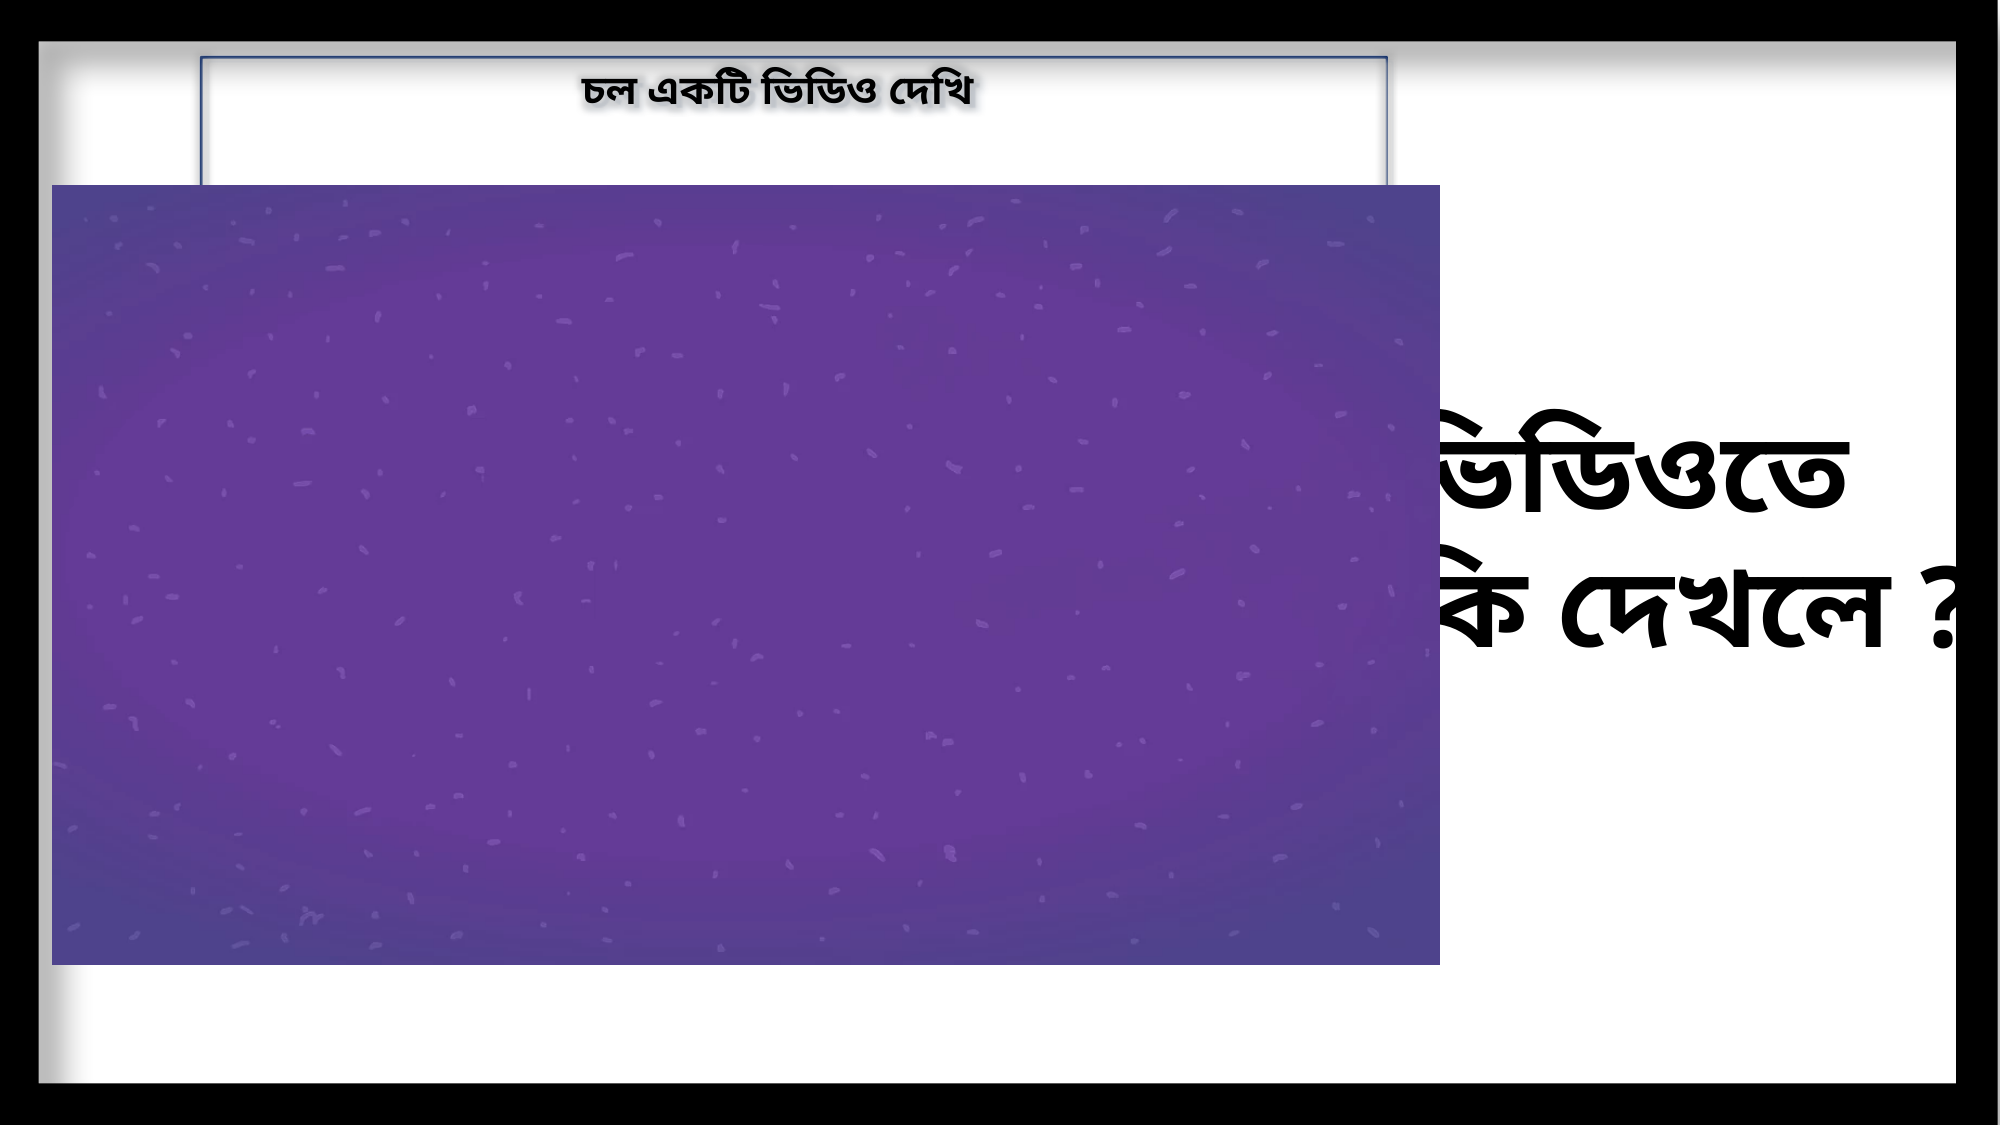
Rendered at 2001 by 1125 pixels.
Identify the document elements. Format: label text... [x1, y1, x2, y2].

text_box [51, 184, 1441, 966]
text_box চল একটি ভিডিও দেখি [207, 63, 1385, 184]
text_box [0, 0, 1999, 1125]
text_box ভিডিওতে কি দেখলে ? [1441, 392, 2000, 678]
